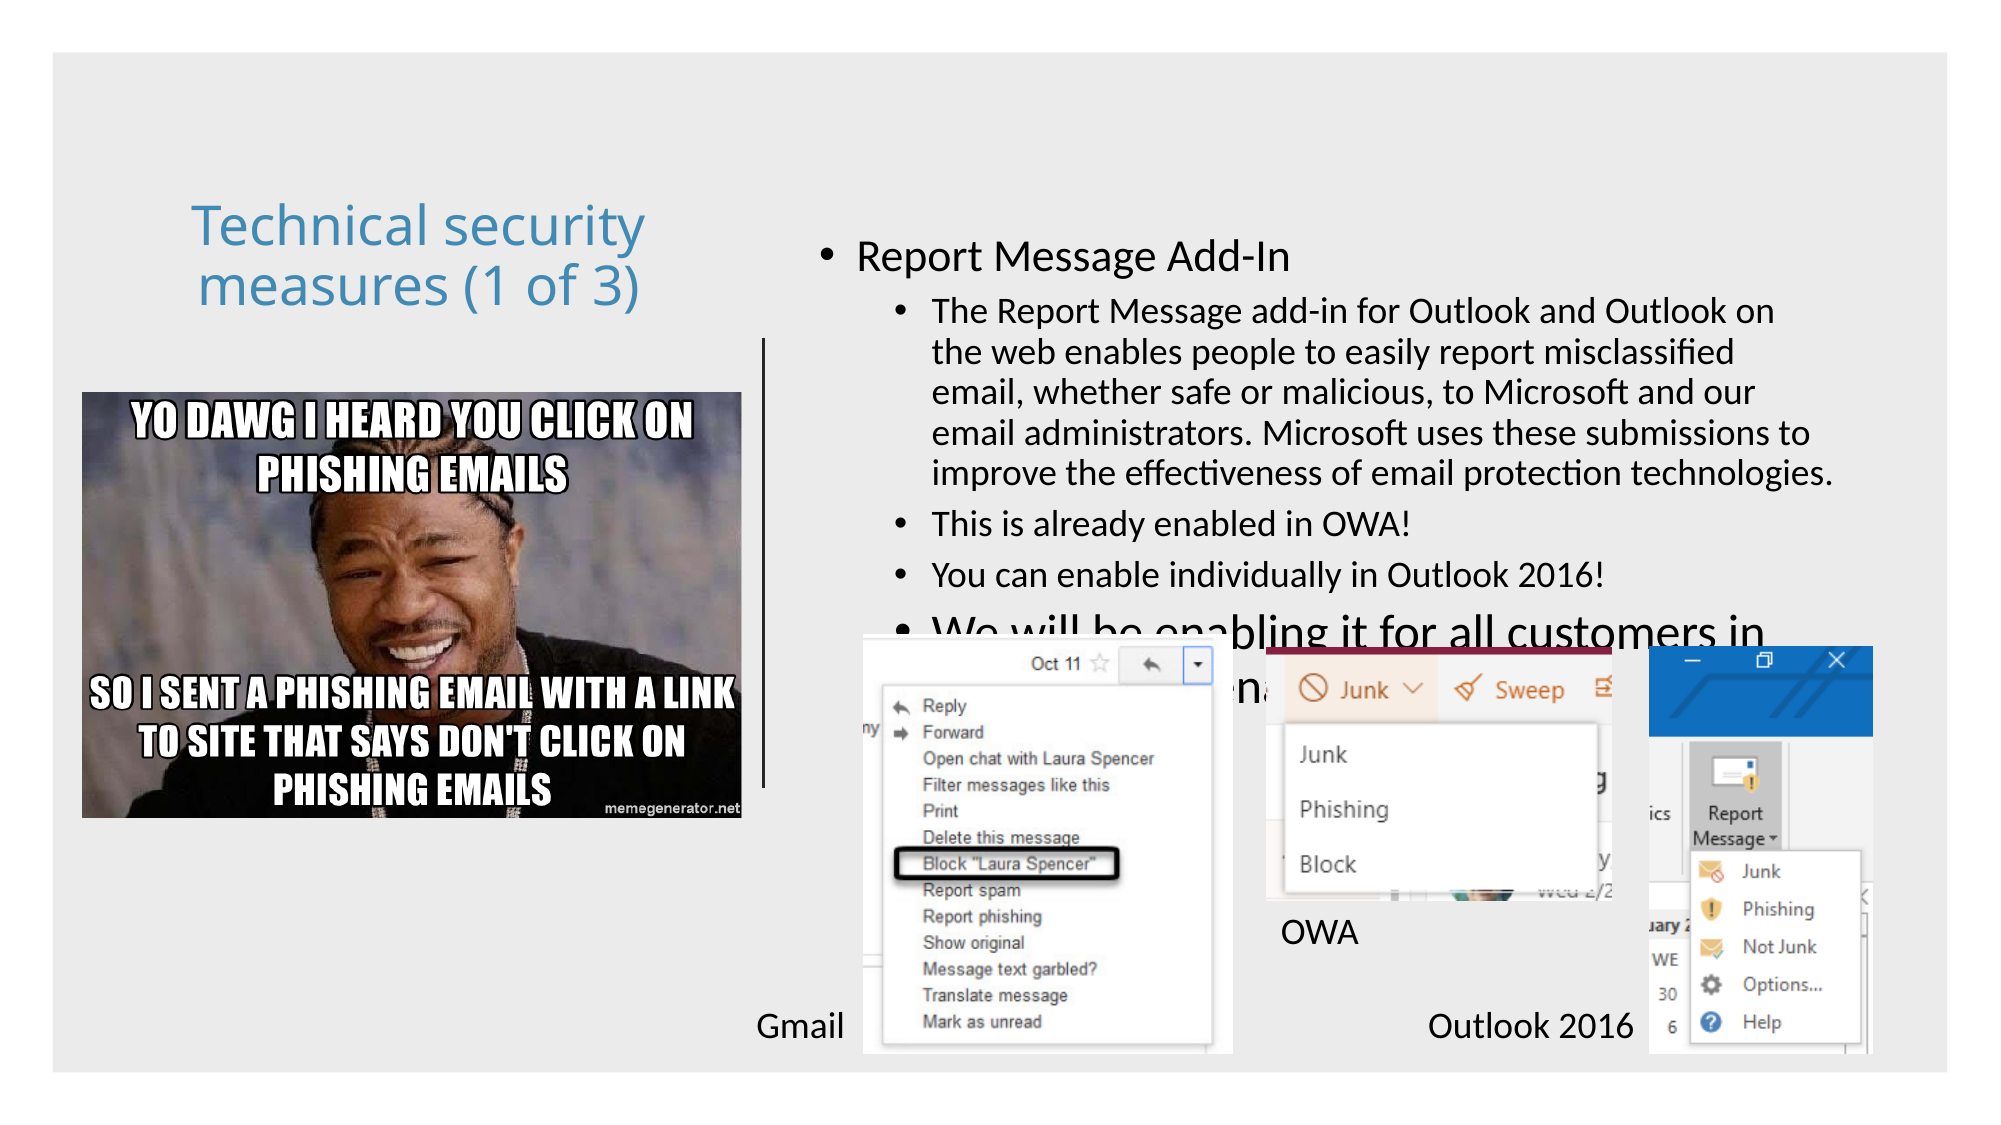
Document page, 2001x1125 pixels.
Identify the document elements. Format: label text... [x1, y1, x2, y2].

title Technical security measures (1 of 3) [106, 190, 732, 391]
list Report Message Add-In The Report Message add-in for Outlook and Outlook on the web enables people to easily report misclassified email, whether safe or malicious, to Microsoft and our email administrators. Microsoft uses these submissions to improve the effectiveness of email protection technologies. This is already enabled in OWA! You can enable individually in Outlook 2016! We will be enabling it for all customers in the VT O365 tenant (Q1 2019) [804, 224, 1851, 865]
text_box OWA [1265, 899, 1649, 960]
text_box Gmail [741, 993, 863, 1054]
picture [863, 634, 1233, 1054]
text_box Outlook 2016 [1413, 993, 1649, 1054]
picture [82, 392, 742, 818]
picture [1266, 647, 1612, 901]
text_box [52, 51, 1948, 1073]
picture [1649, 646, 1873, 1054]
